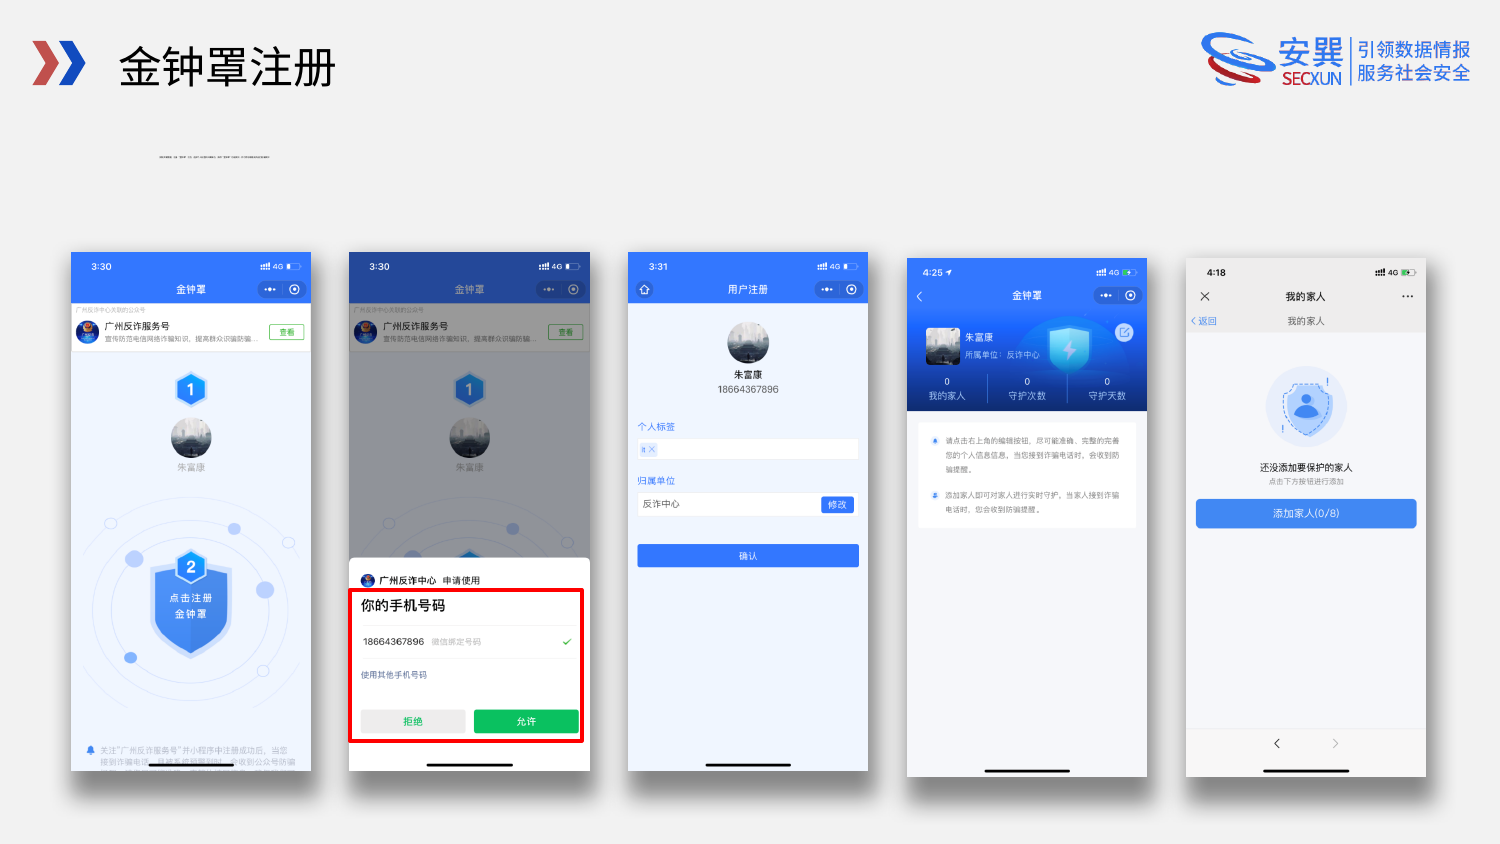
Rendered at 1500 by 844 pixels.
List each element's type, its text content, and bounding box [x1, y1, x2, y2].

picture [1201, 31, 1470, 86]
picture [907, 258, 1147, 777]
picture [70, 252, 311, 771]
picture [1185, 258, 1426, 777]
picture [349, 252, 590, 771]
text_box 按照步骤提醒，注册“金钟罩”之后，选择个人标签和归属单位，获得“金钟罩”功能保护，并可添加家庭成员进行防骗保护 [140, 149, 1302, 167]
picture [628, 252, 869, 771]
text_box 金钟罩注册 [103, 32, 1239, 102]
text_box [32, 40, 86, 86]
